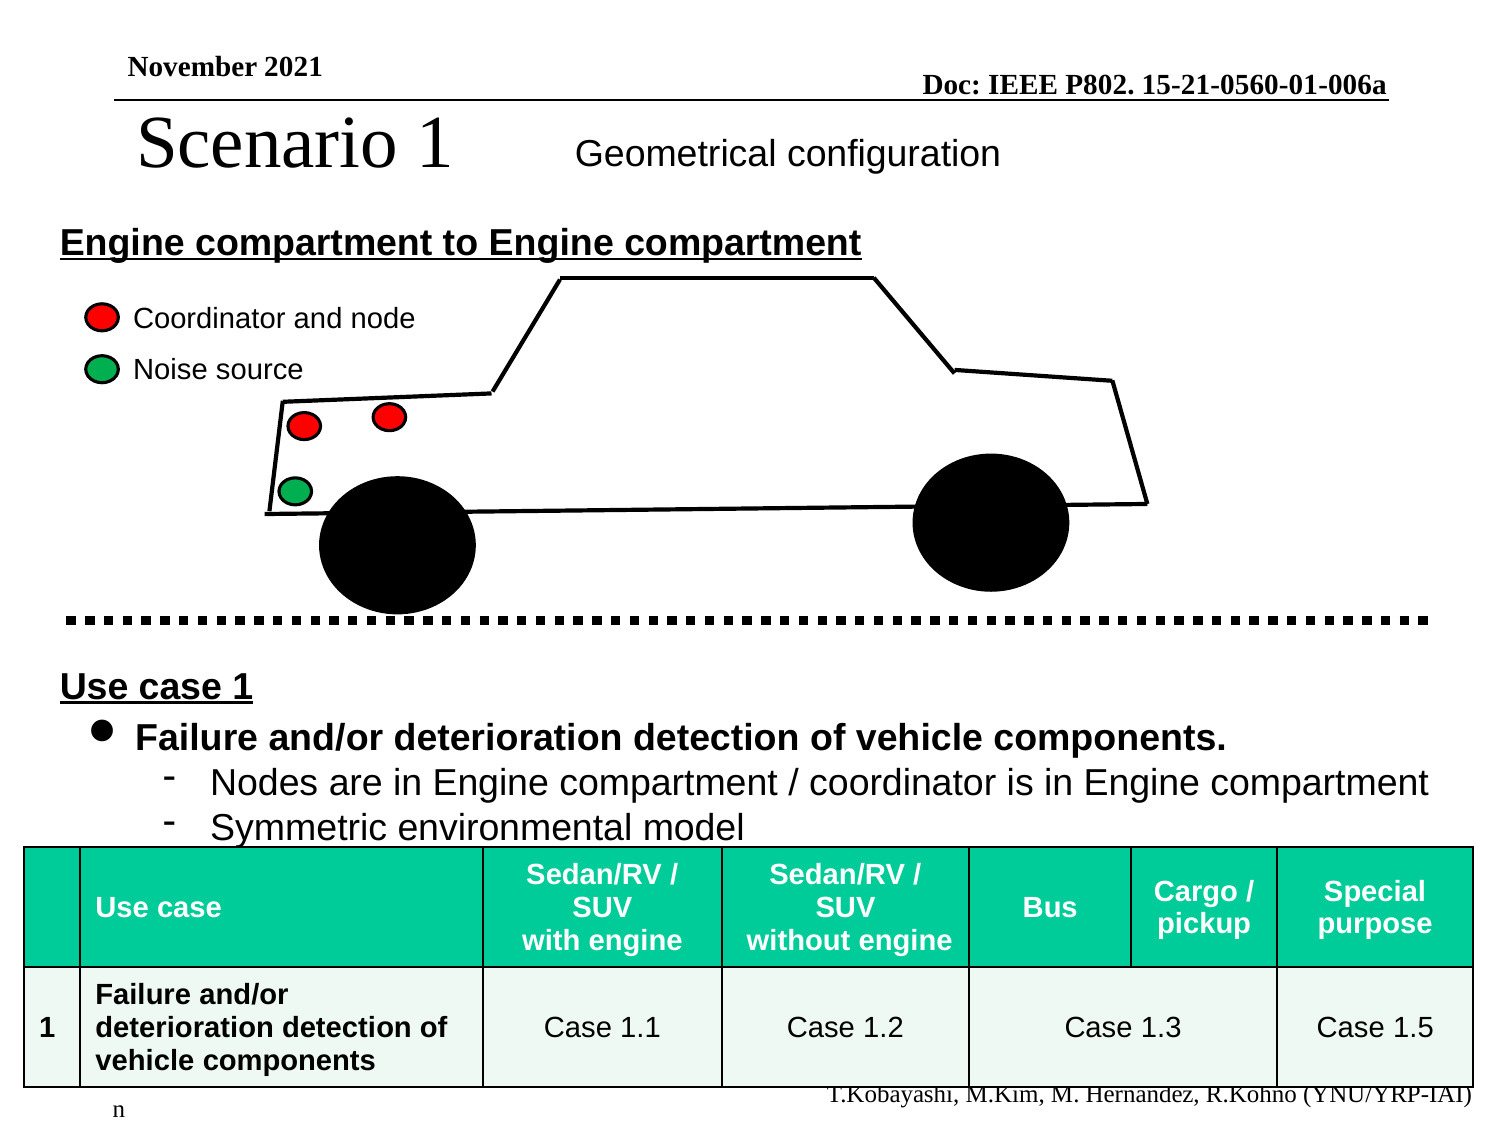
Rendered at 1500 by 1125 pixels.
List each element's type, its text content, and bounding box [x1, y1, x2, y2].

text_box Engine compartment to Engine compartment [45, 210, 1113, 271]
table_cell Case 1.3 [970, 968, 1276, 1086]
table_cell Failure and/or deterioration detection of vehicle components [81, 968, 482, 1086]
table_cell Case 1.5 [1278, 968, 1472, 1086]
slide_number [112, 62, 375, 98]
text_box Use case 1 [45, 654, 621, 715]
slide_number 20 [712, 1088, 778, 1093]
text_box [85, 291, 433, 394]
text_box Failure and/or deterioration detection of vehicle components. Nodes are in Engine compartment / coordinator is in Engine compartment Symmetric environmental model [73, 705, 1477, 901]
table_header Sedan/RV / SUV with engine [484, 848, 721, 966]
table_header Use case [81, 848, 482, 966]
table_header Special purpose [1278, 848, 1472, 966]
table_header Sedan/RV / SUV without engine [723, 848, 968, 966]
title Scenario 1 [21, 106, 570, 169]
table_cell 1 [25, 968, 79, 1086]
table_cell Case 1.1 [484, 968, 721, 1086]
footer T.Kobayashi, M.Kim, M. Hernandez, R.Kohno (YNU/YRP-IAI) [778, 1062, 1488, 1093]
table_header Cargo / pickup [1132, 848, 1276, 966]
table_header Bus [970, 848, 1130, 966]
table_header [25, 848, 79, 966]
table_cell Case 1.2 [723, 968, 968, 1086]
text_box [264, 277, 1148, 614]
text_box Geometrical configuration [559, 122, 1136, 182]
